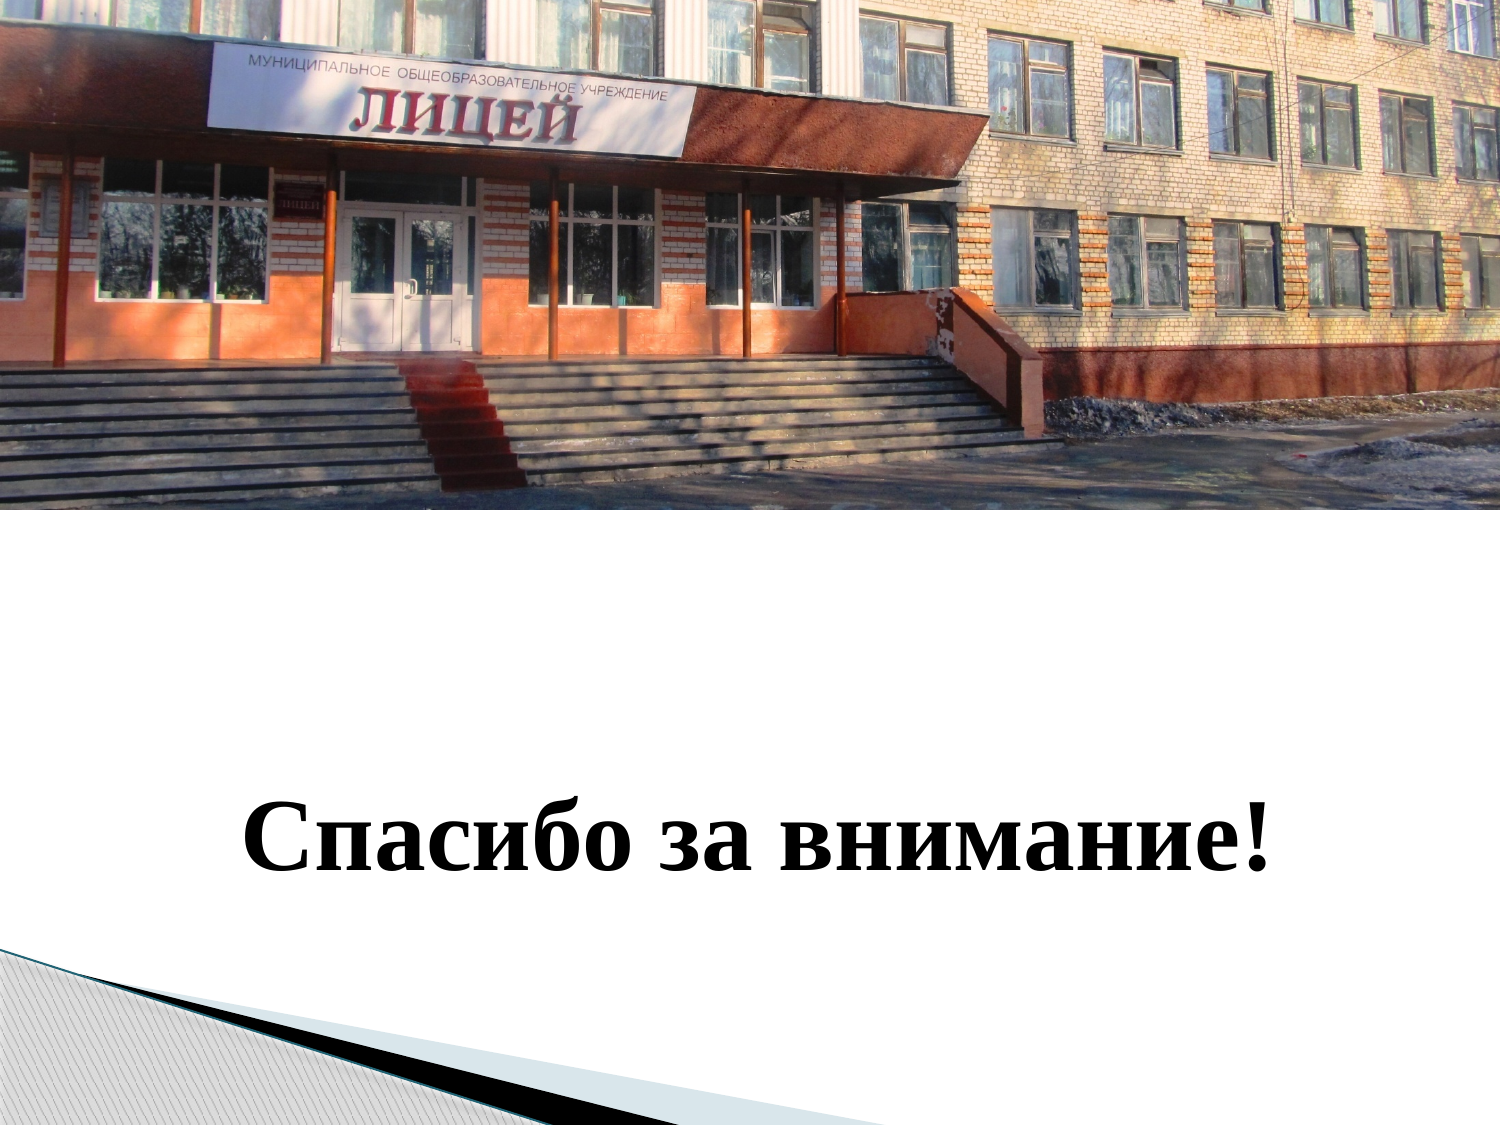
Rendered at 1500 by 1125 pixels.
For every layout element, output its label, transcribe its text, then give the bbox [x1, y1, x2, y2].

picture [0, 0, 1500, 510]
list Спасибо за внимание! [75, 550, 1425, 903]
